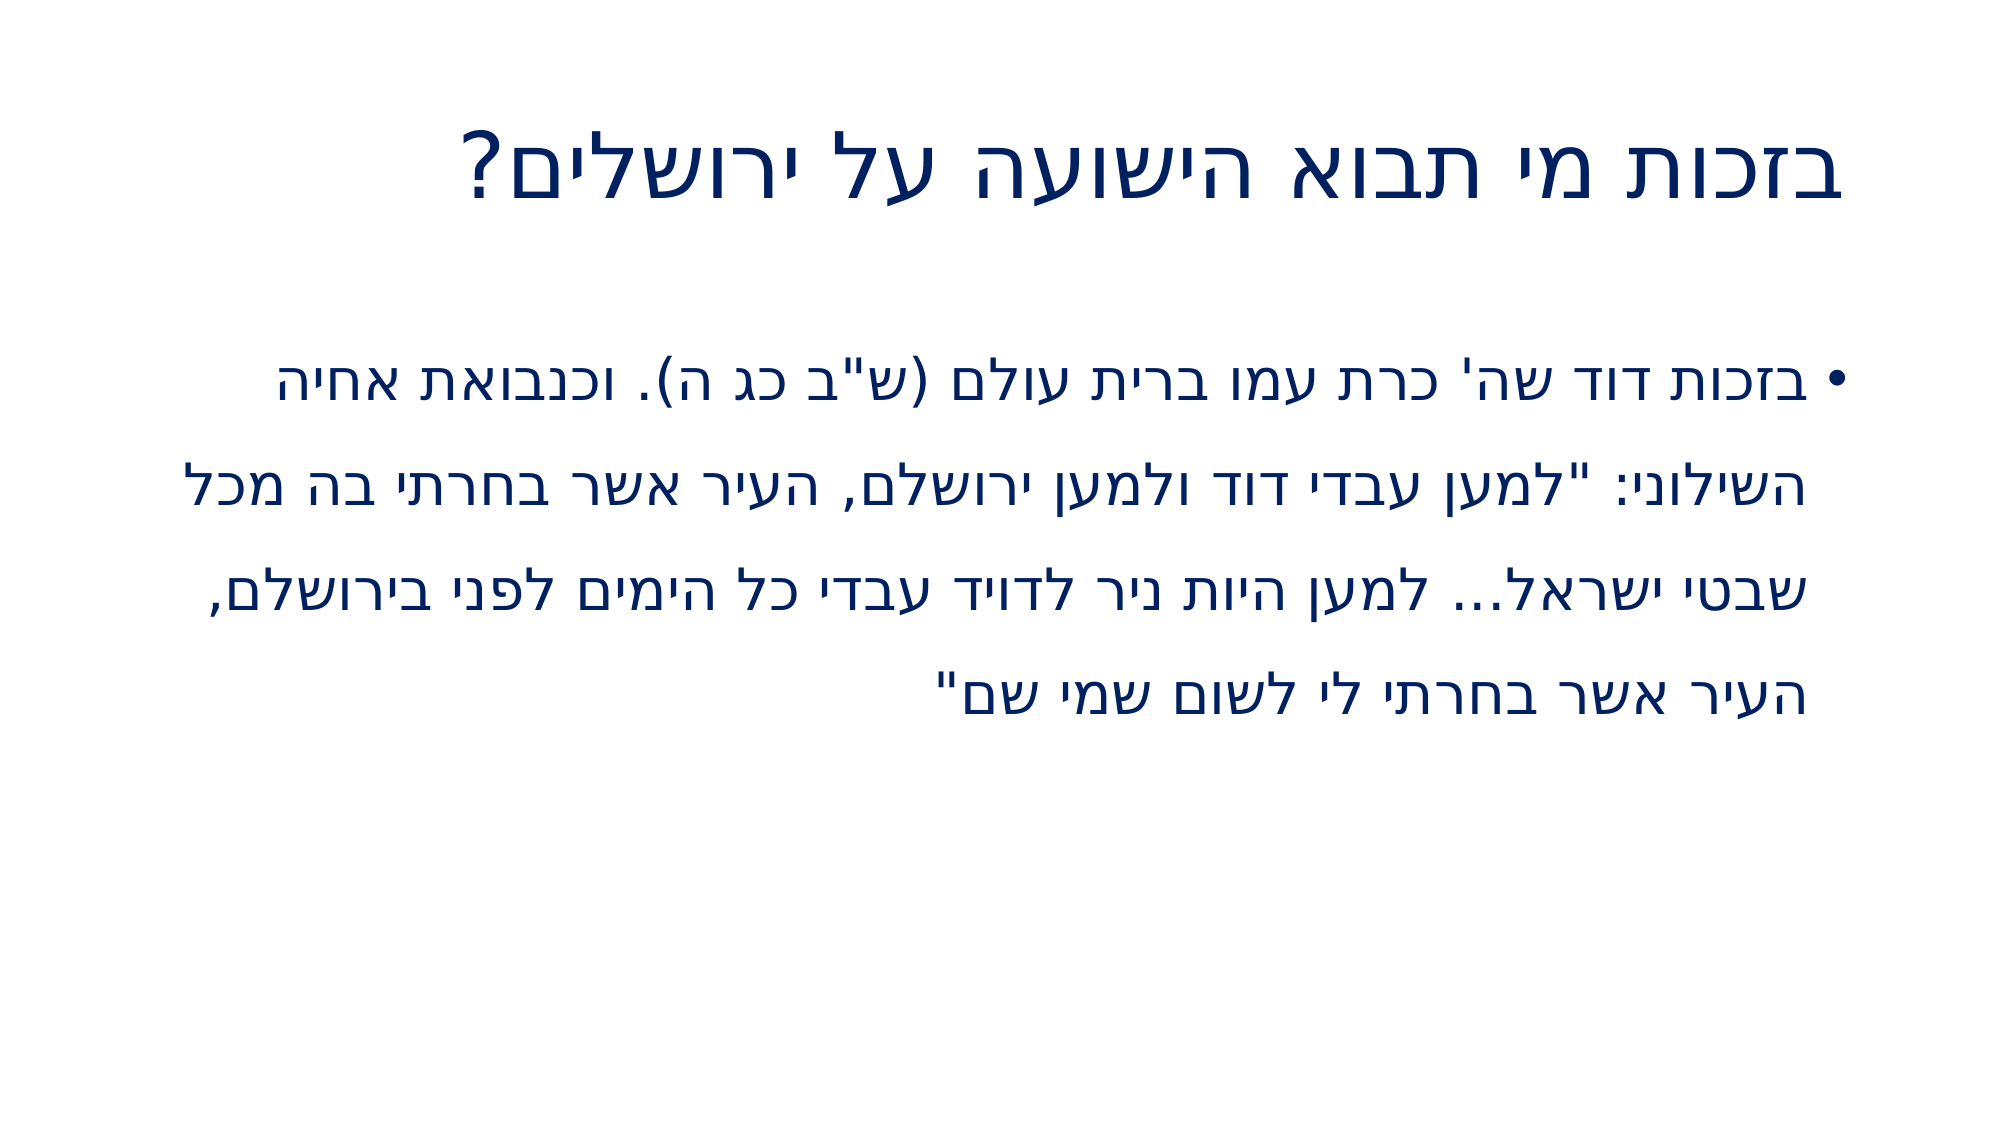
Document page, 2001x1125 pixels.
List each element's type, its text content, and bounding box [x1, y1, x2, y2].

list בזכות דוד שה' כרת עמו ברית עולם (ש"ב כג ה). וכנבואת אחיה השילוני: "למען עבדי דוד ולמען ירושלם, העיר אשר בחרתי בה מכל שבטי ישראל... למען היות ניר לדויד עבדי כל הימים לפני בירושלם, העיר אשר בחרתי לי לשום שמי שם" [137, 299, 1863, 1014]
title בזכות מי תבוא הישועה על ירושלים? [137, 59, 1863, 278]
